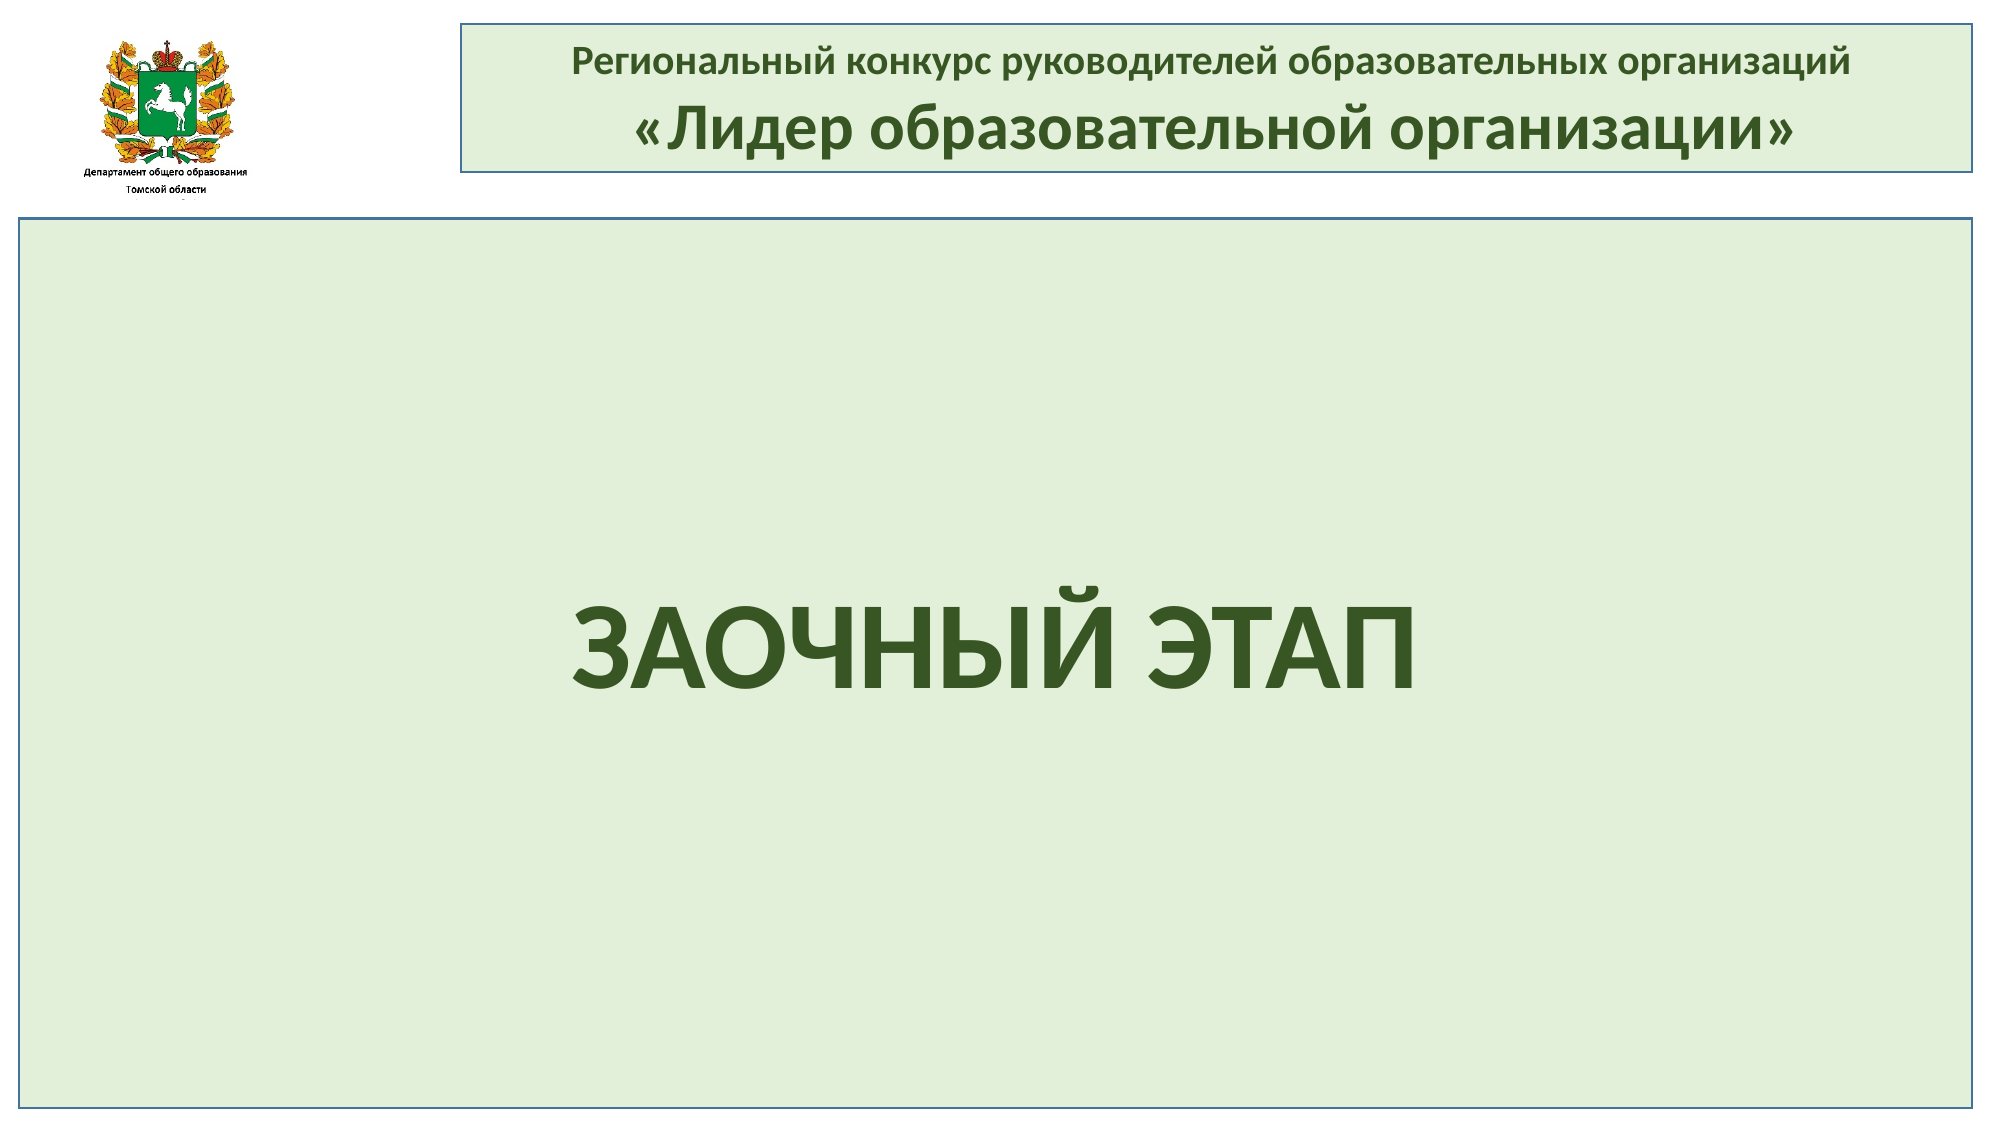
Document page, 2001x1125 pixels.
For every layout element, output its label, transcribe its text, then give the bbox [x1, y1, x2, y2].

picture [69, 23, 262, 200]
text_box Региональный конкурс руководителей образовательных организаций «Лидер образовательной организации» [460, 23, 1973, 173]
text_box ЗАОЧНЫЙ ЭТАП [18, 217, 1973, 1109]
